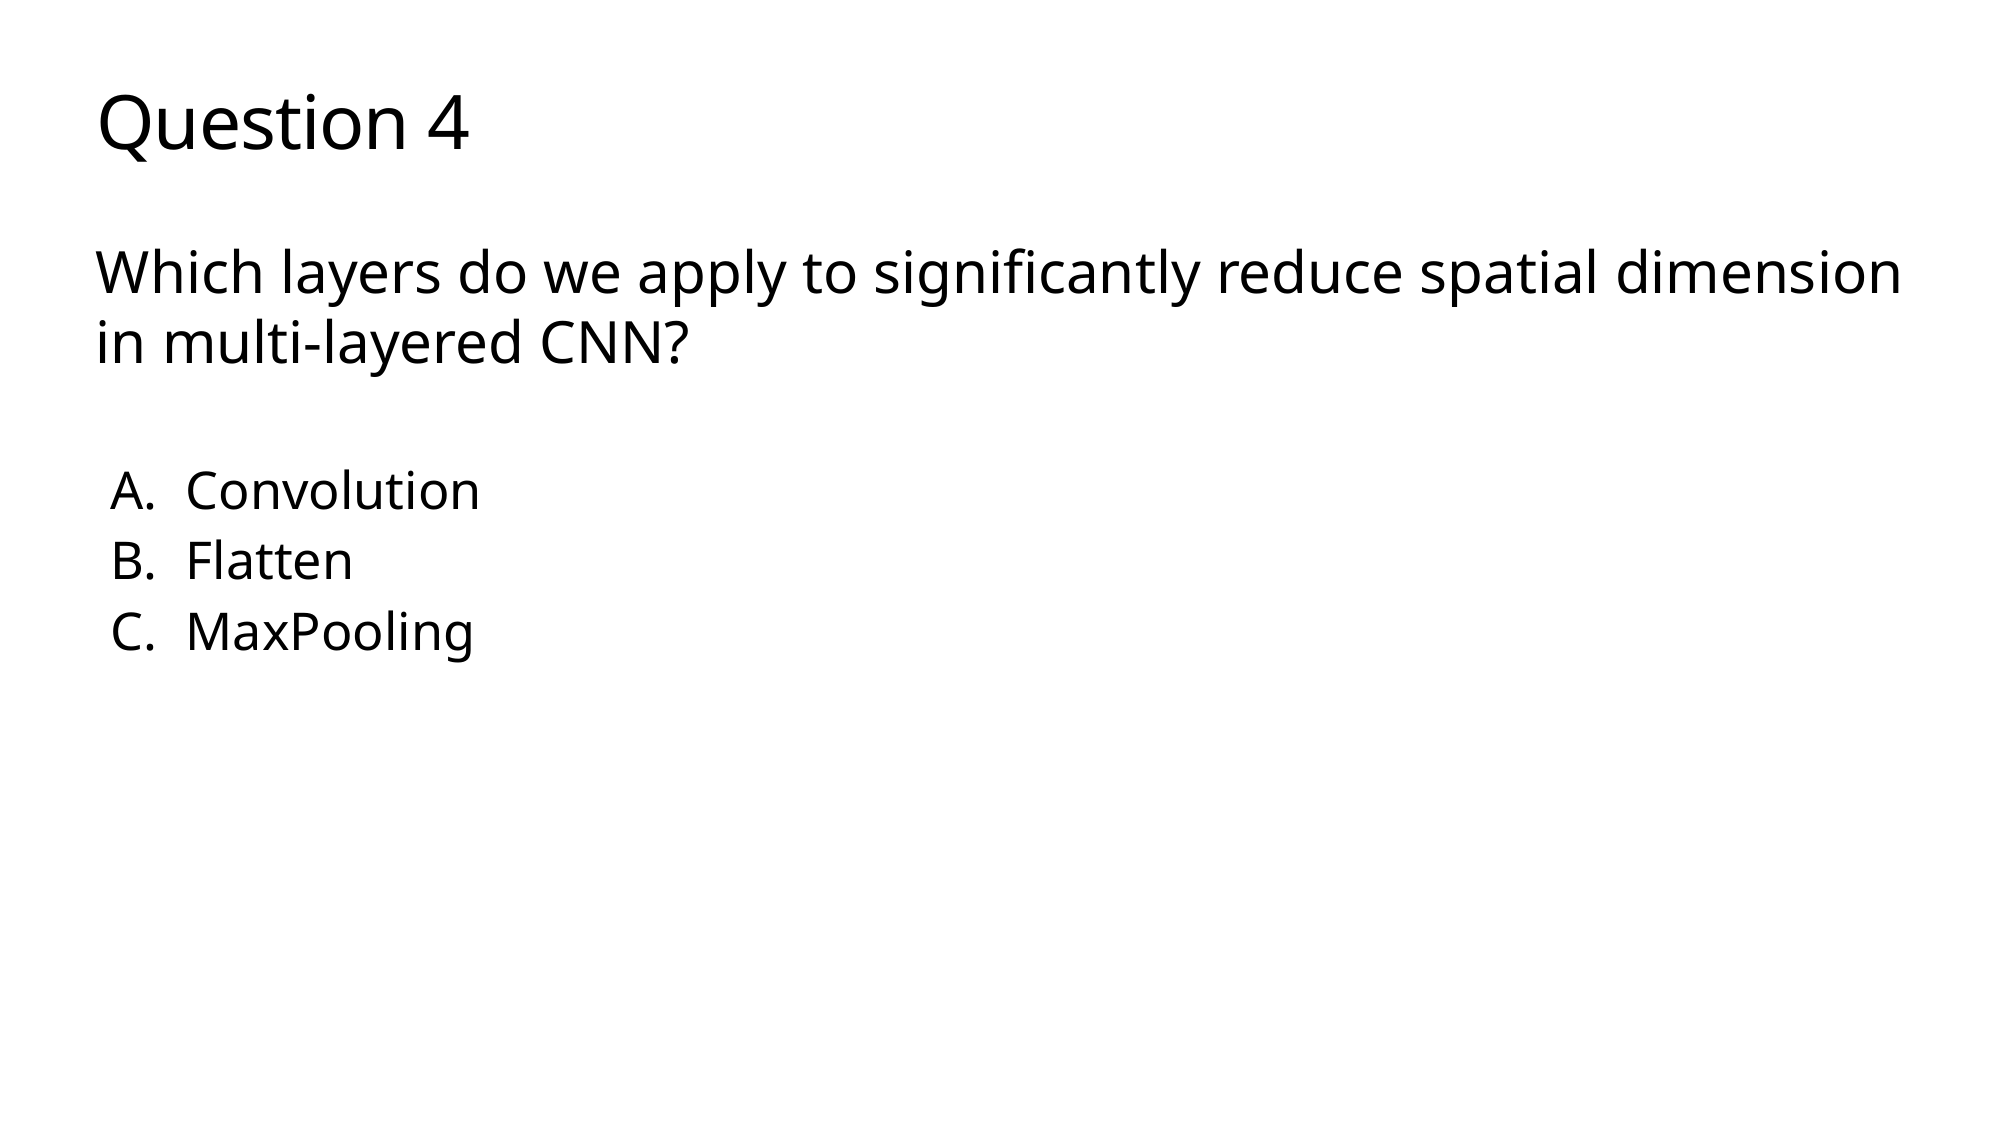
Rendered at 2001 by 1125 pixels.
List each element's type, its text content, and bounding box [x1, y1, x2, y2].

list Which layers do we apply to significantly reduce spatial dimension in multi-layered CNN? [95, 235, 1904, 376]
text_box Convolution Flatten MaxPooling [95, 449, 1905, 1051]
title Question 4 [96, 75, 1904, 165]
